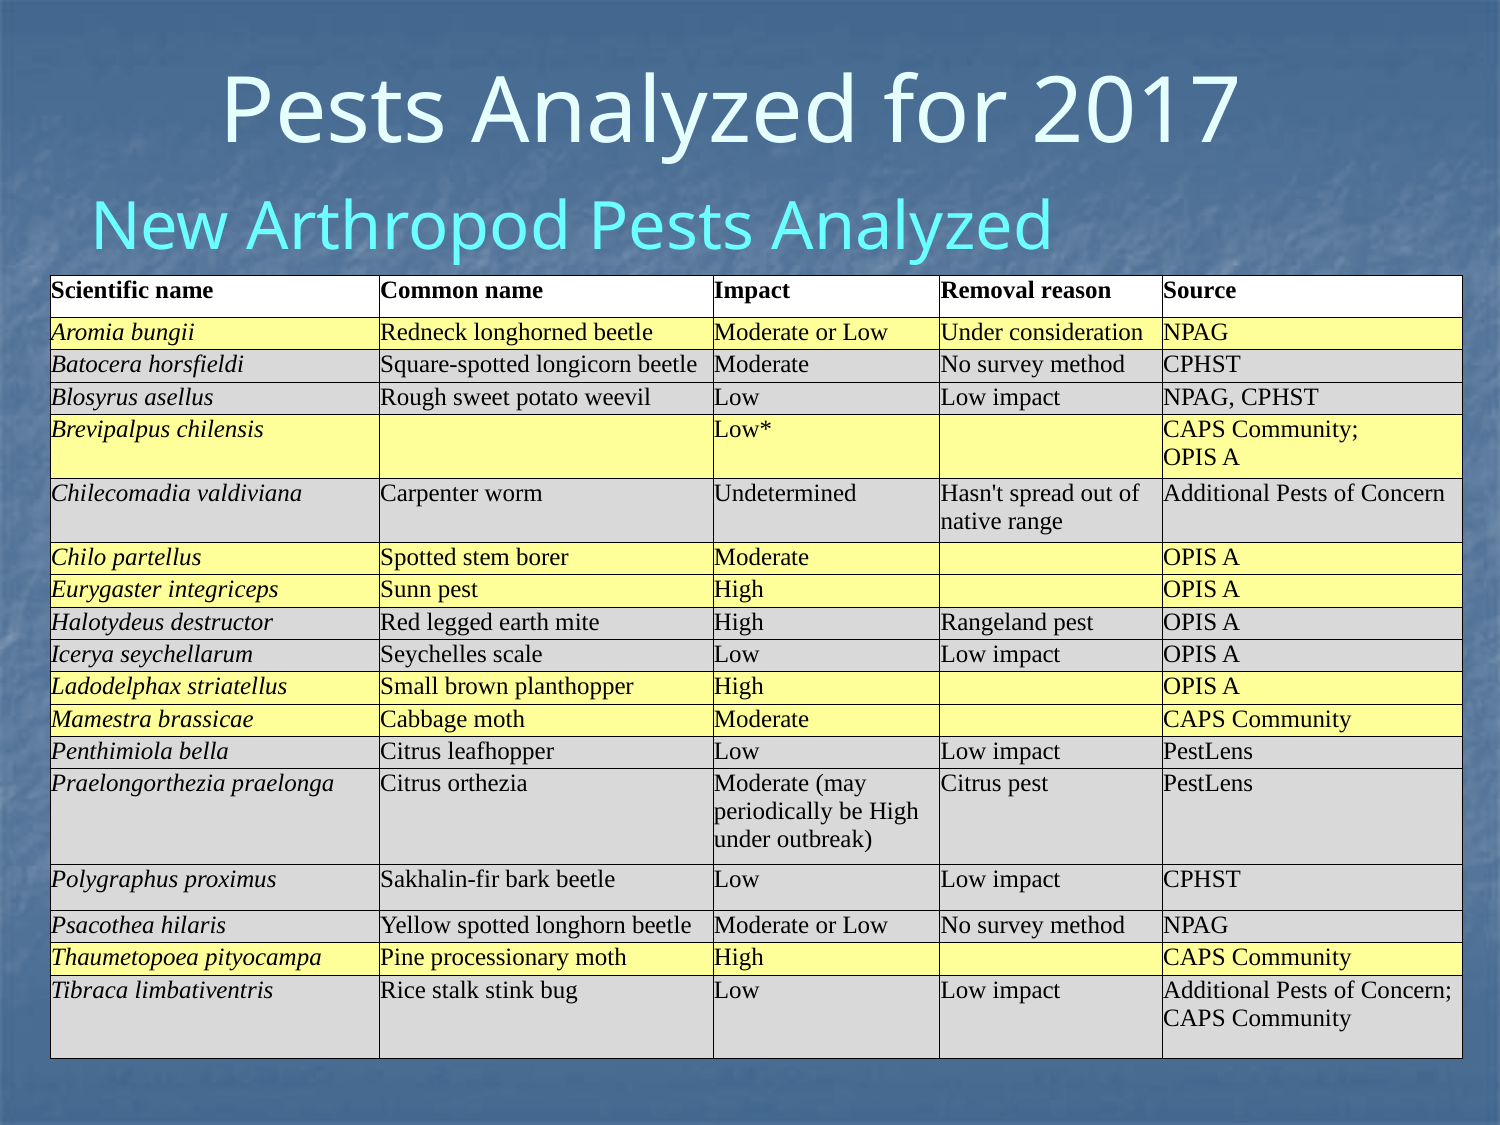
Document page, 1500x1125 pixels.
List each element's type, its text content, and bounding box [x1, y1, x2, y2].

table_cell Moderate [714, 543, 939, 574]
table_cell Hasn't spread out of native range [940, 479, 1162, 542]
table_cell NPAG [1163, 911, 1462, 942]
table_cell Sakhalin-fir bark beetle [380, 865, 713, 910]
table_cell Low [714, 737, 939, 768]
table_cell Moderate [714, 350, 939, 382]
table_cell Under consideration [940, 318, 1162, 349]
table_cell Penthimiola bella [51, 737, 379, 768]
table_cell Low impact [940, 865, 1162, 910]
table_cell Low impact [940, 737, 1162, 768]
table_cell No survey method [940, 350, 1162, 382]
table_cell Chilo partellus [51, 543, 379, 574]
table_cell Square-spotted longicorn beetle [380, 350, 713, 382]
table_cell Pine processionary moth [380, 943, 713, 975]
table_cell Citrus leafhopper [380, 737, 713, 768]
table_cell [940, 543, 1162, 574]
table_cell Low [714, 865, 939, 910]
table_cell Moderate [714, 705, 939, 736]
table_cell Blosyrus asellus [51, 383, 379, 414]
table_cell High [714, 672, 939, 704]
table_cell NPAG [1163, 318, 1462, 349]
table_header Scientific name [51, 276, 379, 317]
table_cell Additional Pests of Concern [1163, 479, 1462, 542]
table_cell Rough sweet potato weevil [380, 383, 713, 414]
table_cell OPIS A [1163, 543, 1462, 574]
table_cell No survey method [940, 911, 1162, 942]
table_cell Tibraca limbativentris [51, 976, 379, 1058]
table_cell Low impact [940, 640, 1162, 671]
table_cell CAPS Community [1163, 943, 1462, 975]
table_cell High [714, 608, 939, 639]
table_cell [380, 415, 713, 478]
table_cell Seychelles scale [380, 640, 713, 671]
table_cell Red legged earth mite [380, 608, 713, 639]
table_cell [940, 705, 1162, 736]
table_cell Brevipalpus chilensis [51, 415, 379, 478]
table_cell OPIS A [1163, 575, 1462, 607]
table_cell Moderate (may periodically be High under outbreak) [714, 769, 939, 864]
table_cell [940, 672, 1162, 704]
table_cell Chilecomadia valdiviana [51, 479, 379, 542]
table_header Impact [714, 276, 939, 317]
table_cell CPHST [1163, 865, 1462, 910]
table_cell Undetermined [714, 479, 939, 542]
table_cell Eurygaster integriceps [51, 575, 379, 607]
table_cell OPIS A [1163, 640, 1462, 671]
table_cell Aromia bungii [51, 318, 379, 349]
table_cell PestLens [1163, 769, 1462, 864]
table_cell Spotted stem borer [380, 543, 713, 574]
table_cell OPIS A [1163, 608, 1462, 639]
table_cell High [714, 943, 939, 975]
table_cell Sunn pest [380, 575, 713, 607]
table_cell OPIS A [1163, 672, 1462, 704]
table_cell Low* [714, 415, 939, 478]
table_cell Additional Pests of Concern; CAPS Community [1163, 976, 1462, 1058]
table_cell Carpenter worm [380, 479, 713, 542]
table_cell CAPS Community; OPIS A [1163, 415, 1462, 478]
table_cell Ladodelphax striatellus [51, 672, 379, 704]
table_cell CAPS Community [1163, 705, 1462, 736]
list New Arthropod Pests Analyzed [74, 174, 1426, 275]
table_cell Low impact [940, 383, 1162, 414]
table_cell Small brown planthopper [380, 672, 713, 704]
table_cell Rice stalk stink bug [380, 976, 713, 1058]
table_cell [940, 415, 1162, 478]
table_cell Thaumetopoea pityocampa [51, 943, 379, 975]
table_cell PestLens [1163, 737, 1462, 768]
table_cell Praelongorthezia praelonga [51, 769, 379, 864]
title Pests Analyzed for 2017 [74, 12, 1388, 174]
table_cell Low impact [940, 976, 1162, 1058]
table_cell High [714, 575, 939, 607]
table_cell CPHST [1163, 350, 1462, 382]
table_cell Polygraphus proximus [51, 865, 379, 910]
table_cell Redneck longhorned beetle [380, 318, 713, 349]
table_cell Batocera horsfieldi [51, 350, 379, 382]
table_header Removal reason [940, 276, 1162, 317]
table_cell Low [714, 976, 939, 1058]
table_cell Rangeland pest [940, 608, 1162, 639]
table_header Source [1163, 276, 1462, 317]
table_cell Halotydeus destructor [51, 608, 379, 639]
table_header Common name [380, 276, 713, 317]
table_cell Moderate or Low [714, 911, 939, 942]
table_cell Mamestra brassicae [51, 705, 379, 736]
table_cell [940, 575, 1162, 607]
table_cell Moderate or Low [714, 318, 939, 349]
table_cell Yellow spotted longhorn beetle [380, 911, 713, 942]
table_cell Citrus pest [940, 769, 1162, 864]
table_cell [940, 943, 1162, 975]
table_cell Psacothea hilaris [51, 911, 379, 942]
table_cell Citrus orthezia [380, 769, 713, 864]
table_cell Low [714, 383, 939, 414]
table_cell Icerya seychellarum [51, 640, 379, 671]
table_cell Cabbage moth [380, 705, 713, 736]
table_cell Low [714, 640, 939, 671]
table_cell NPAG, CPHST [1163, 383, 1462, 414]
